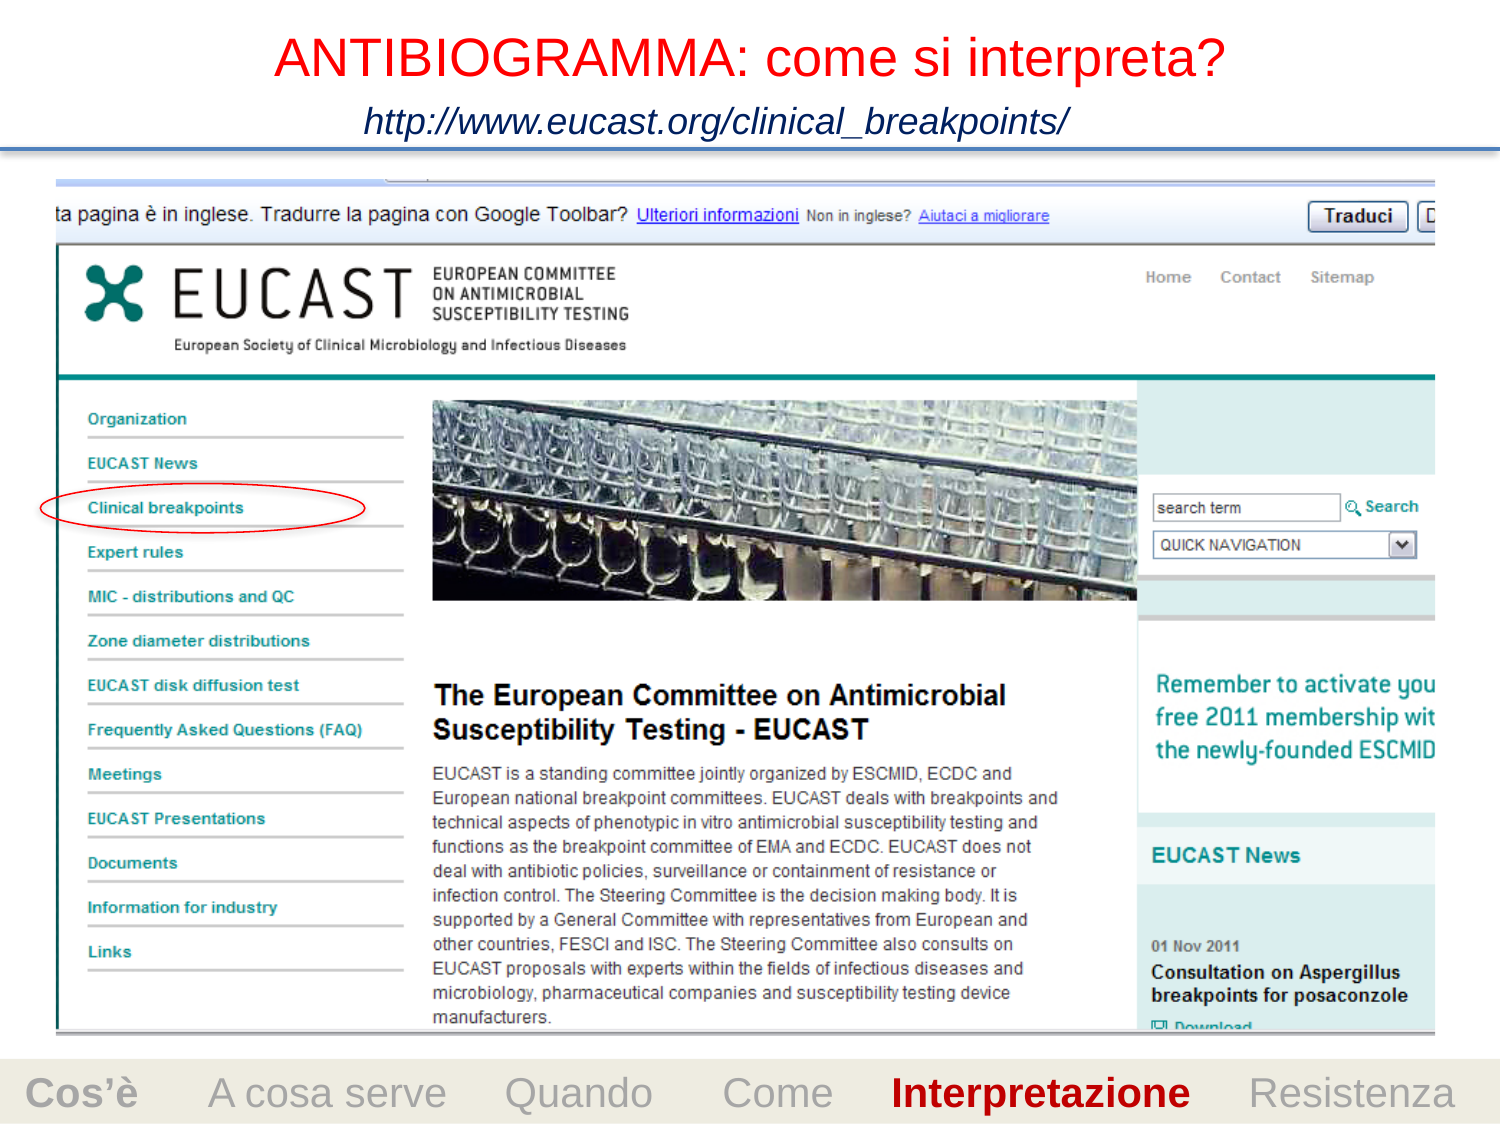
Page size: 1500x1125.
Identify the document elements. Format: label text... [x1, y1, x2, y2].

text_box ANTIBIOGRAMMA: come si interpreta? [51, 15, 1451, 96]
picture [55, 178, 1436, 1036]
text_box http://www.eucast.org/clinical_breakpoints/ [348, 89, 1084, 148]
text_box [39, 498, 50, 518]
text_box Cos’è A cosa serve Quando Come Interpretazione Resistenza [0, 1058, 1500, 1124]
